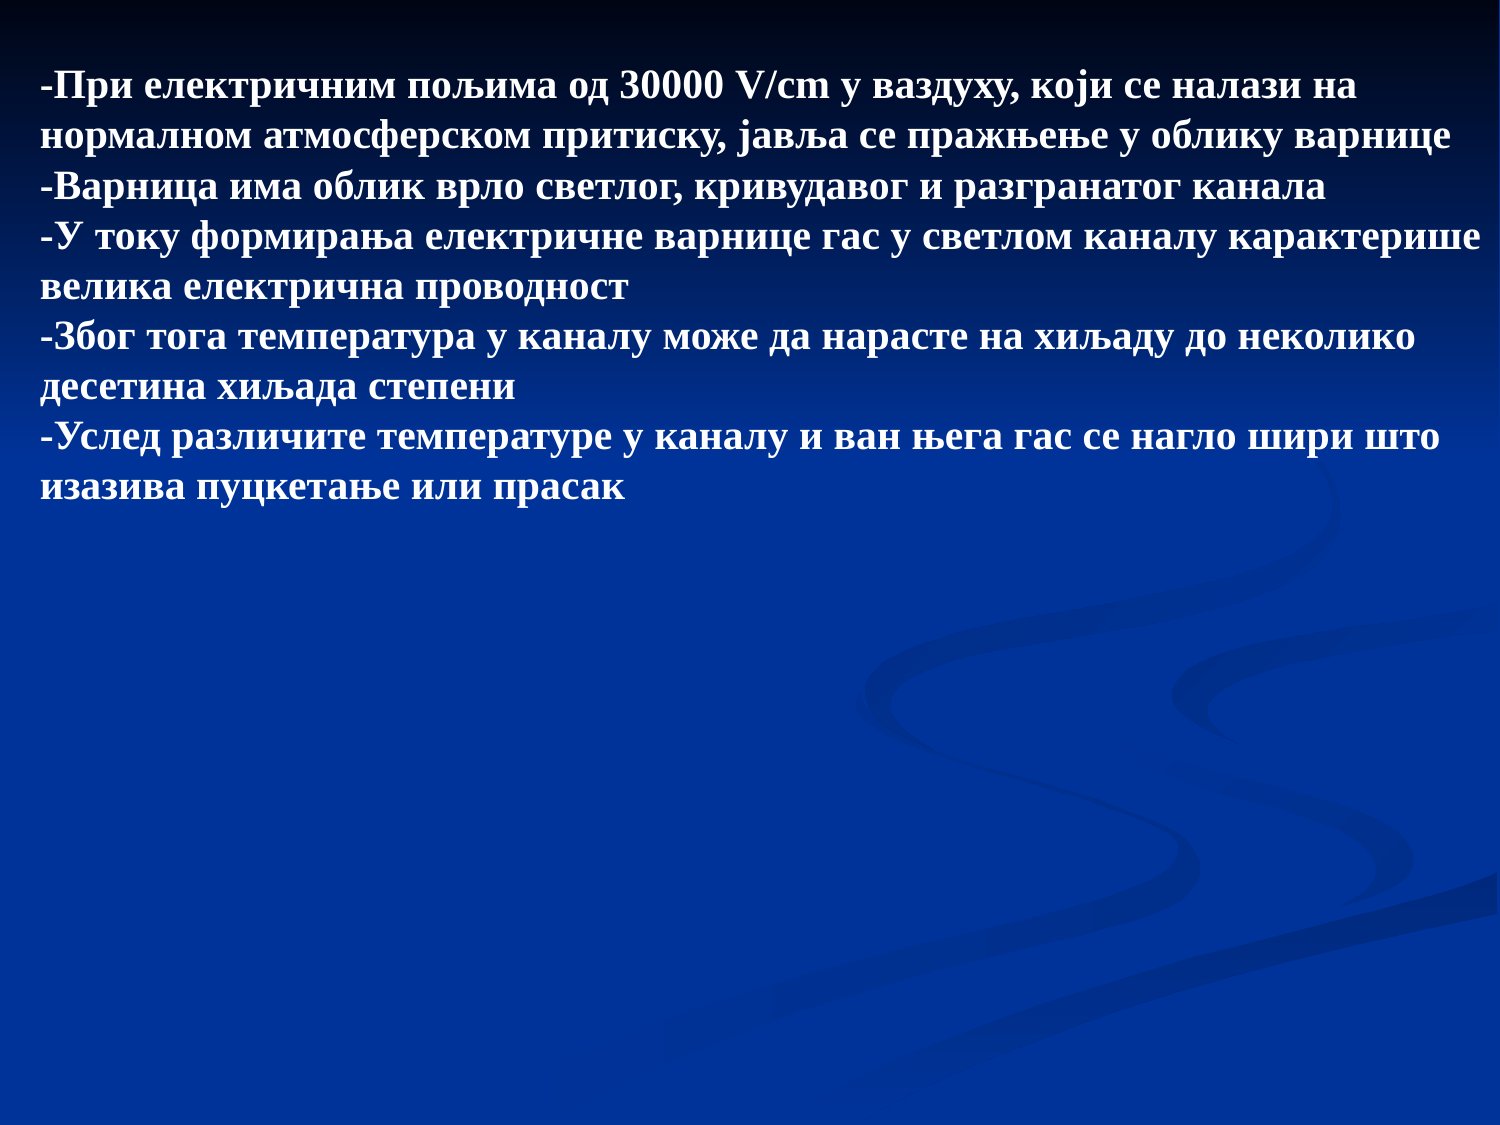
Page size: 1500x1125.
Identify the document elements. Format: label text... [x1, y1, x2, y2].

text_box -При електричним пољима од 30000 V/cm у ваздуху, који се налази на нормалном атмосферском притиску, јавља се пражњење у облику варнице -Варница има облик врло светлог, кривудавог и разгранатог канала -У току формирања електричне варнице гас у светлом каналу карактерише велика електрична проводност -Због тога температура у каналу може да нарасте на хиљаду до неколико десетина хиљада степени -Услед различите температуре у каналу и ван њега гас се нагло шири што изазива пуцкетање или прасак [24, 49, 1500, 565]
